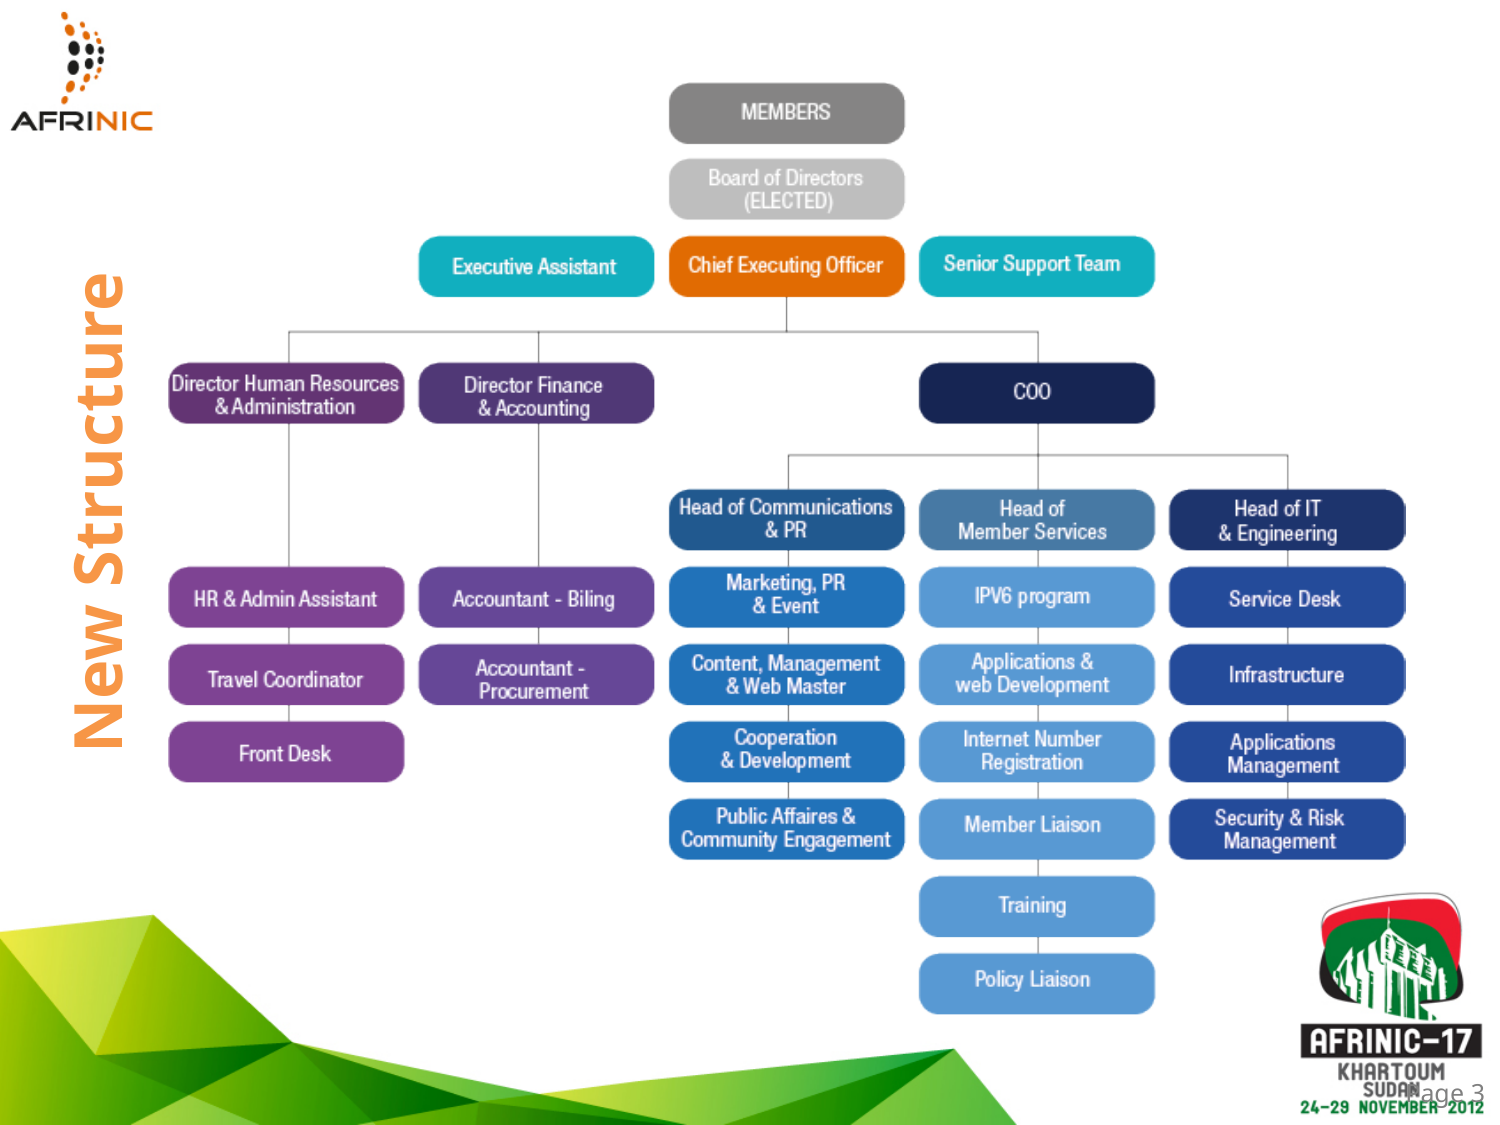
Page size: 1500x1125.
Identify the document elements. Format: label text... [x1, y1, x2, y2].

slide_number Page 3 [1149, 1064, 1500, 1125]
picture [0, 0, 1500, 1125]
title New Structure [46, 190, 146, 825]
